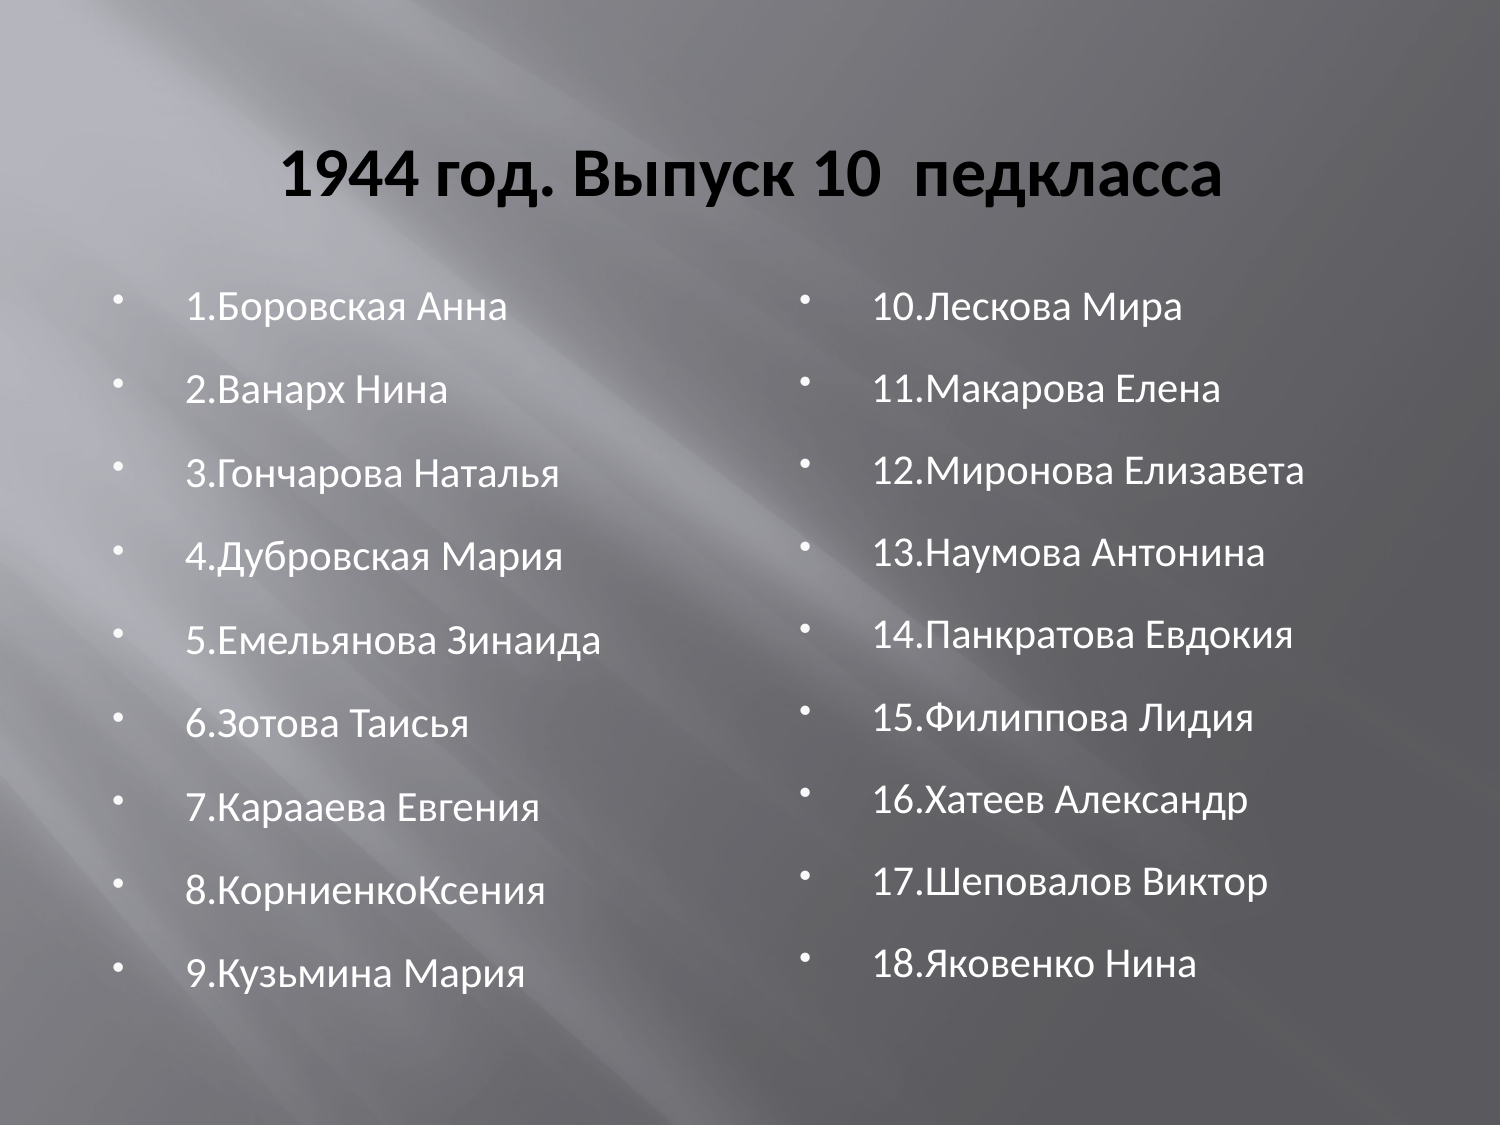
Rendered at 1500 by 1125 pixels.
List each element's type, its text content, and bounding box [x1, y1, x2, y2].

title 1944 год. Выпуск 10 педкласса [76, 19, 1427, 220]
list 10.Лескова Мира 11.Макарова Елена 12.Миронова Елизавета 13.Наумова Антонина 14.Панкратова Евдокия 15.Филиппова Лидия 16.Хатеев Александр 17.Шеповалов Виктор 18.Яковенко Нина [762, 262, 1425, 1005]
list 1.Боровская Анна 2.Ванарх Нина 3.Гончарова Наталья 4.Дубровская Мария 5.Емельянова Зинаида 6.Зотова Таисья 7.Карааева Евгения 8.КорниенкоКсения 9.Кузьмина Мария [75, 262, 738, 1005]
